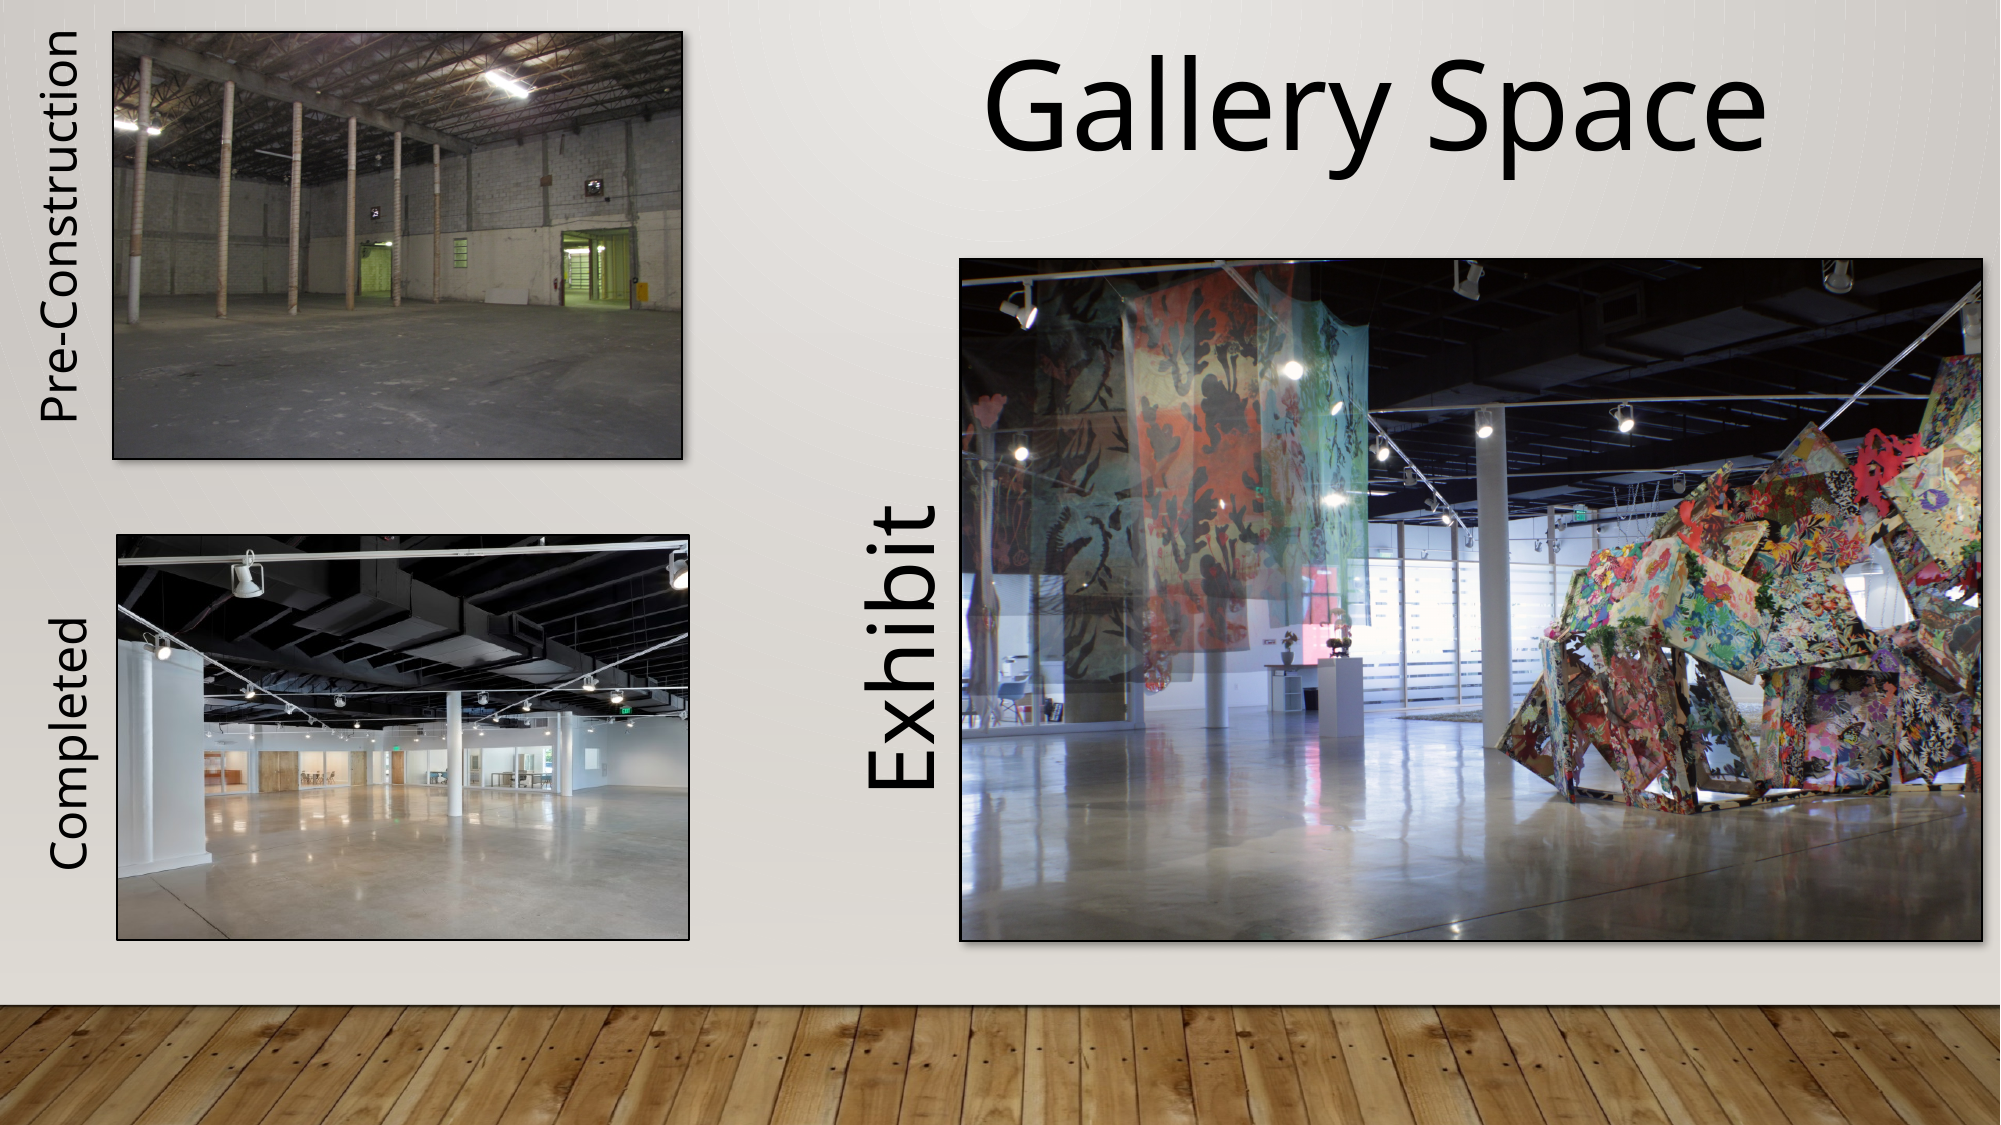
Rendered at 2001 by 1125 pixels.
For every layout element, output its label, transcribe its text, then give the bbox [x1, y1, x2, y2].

picture [961, 260, 1981, 941]
text_box Gallery Space [898, 18, 1855, 184]
text_box Pre-Construction [19, 0, 94, 484]
picture [113, 32, 682, 459]
picture [0, 1005, 2000, 1125]
text_box [116, 534, 690, 941]
text_box Completed [28, 379, 104, 1096]
text_box Exhibit [835, 312, 958, 813]
